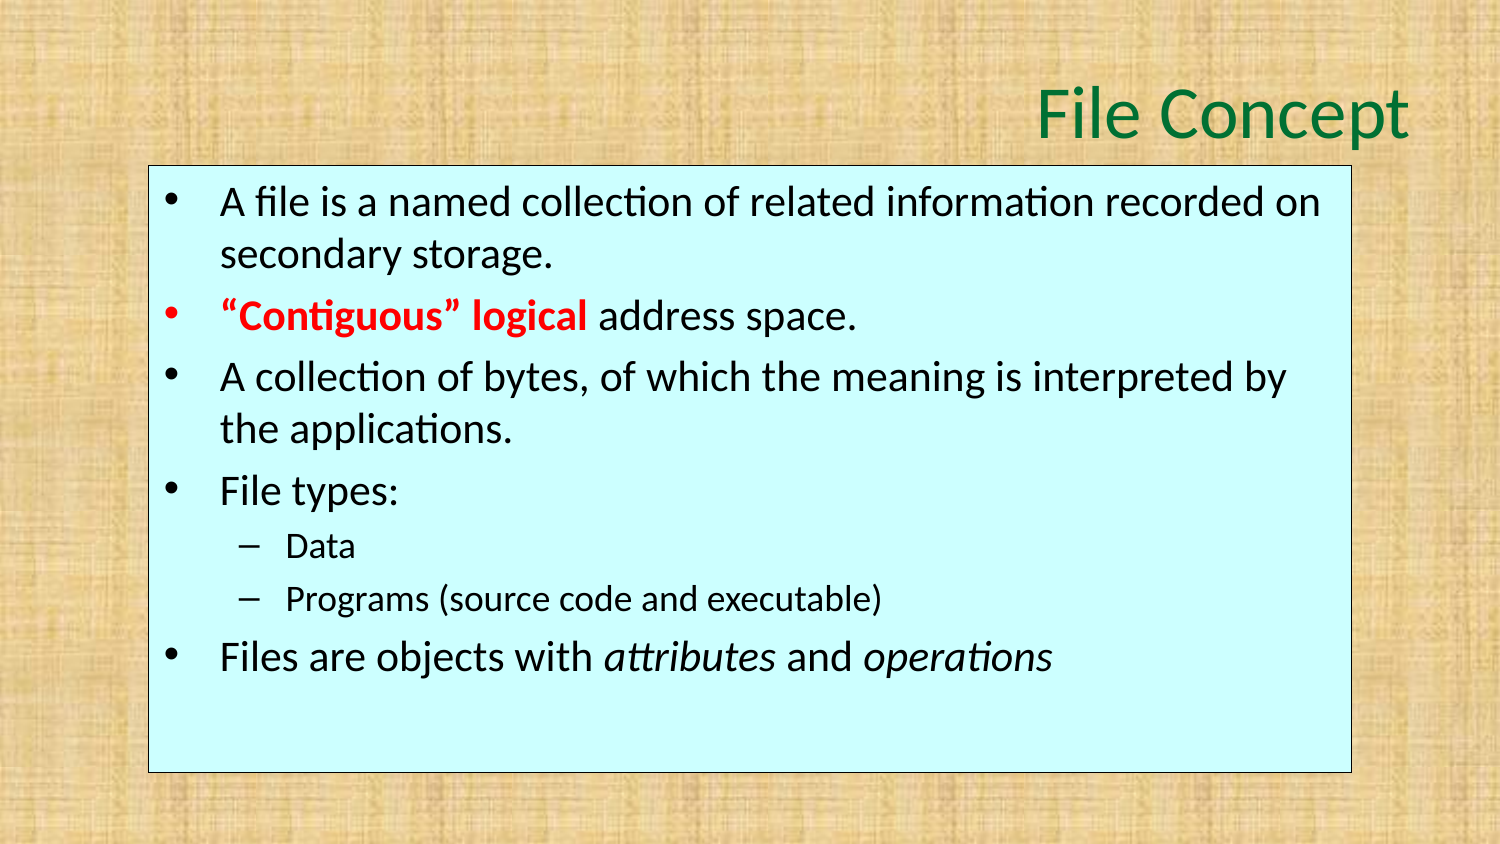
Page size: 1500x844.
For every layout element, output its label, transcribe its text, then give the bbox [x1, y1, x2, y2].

picture [0, 0, 1500, 844]
list A file is a named collection of related information recorded on secondary storage. “Contiguous” logical address space. A collection of bytes, of which the meaning is interpreted by the applications. File types: Data Programs (source code and executable) Files are objects with attributes and operations [148, 165, 1352, 773]
title File Concept [73, 46, 1427, 172]
